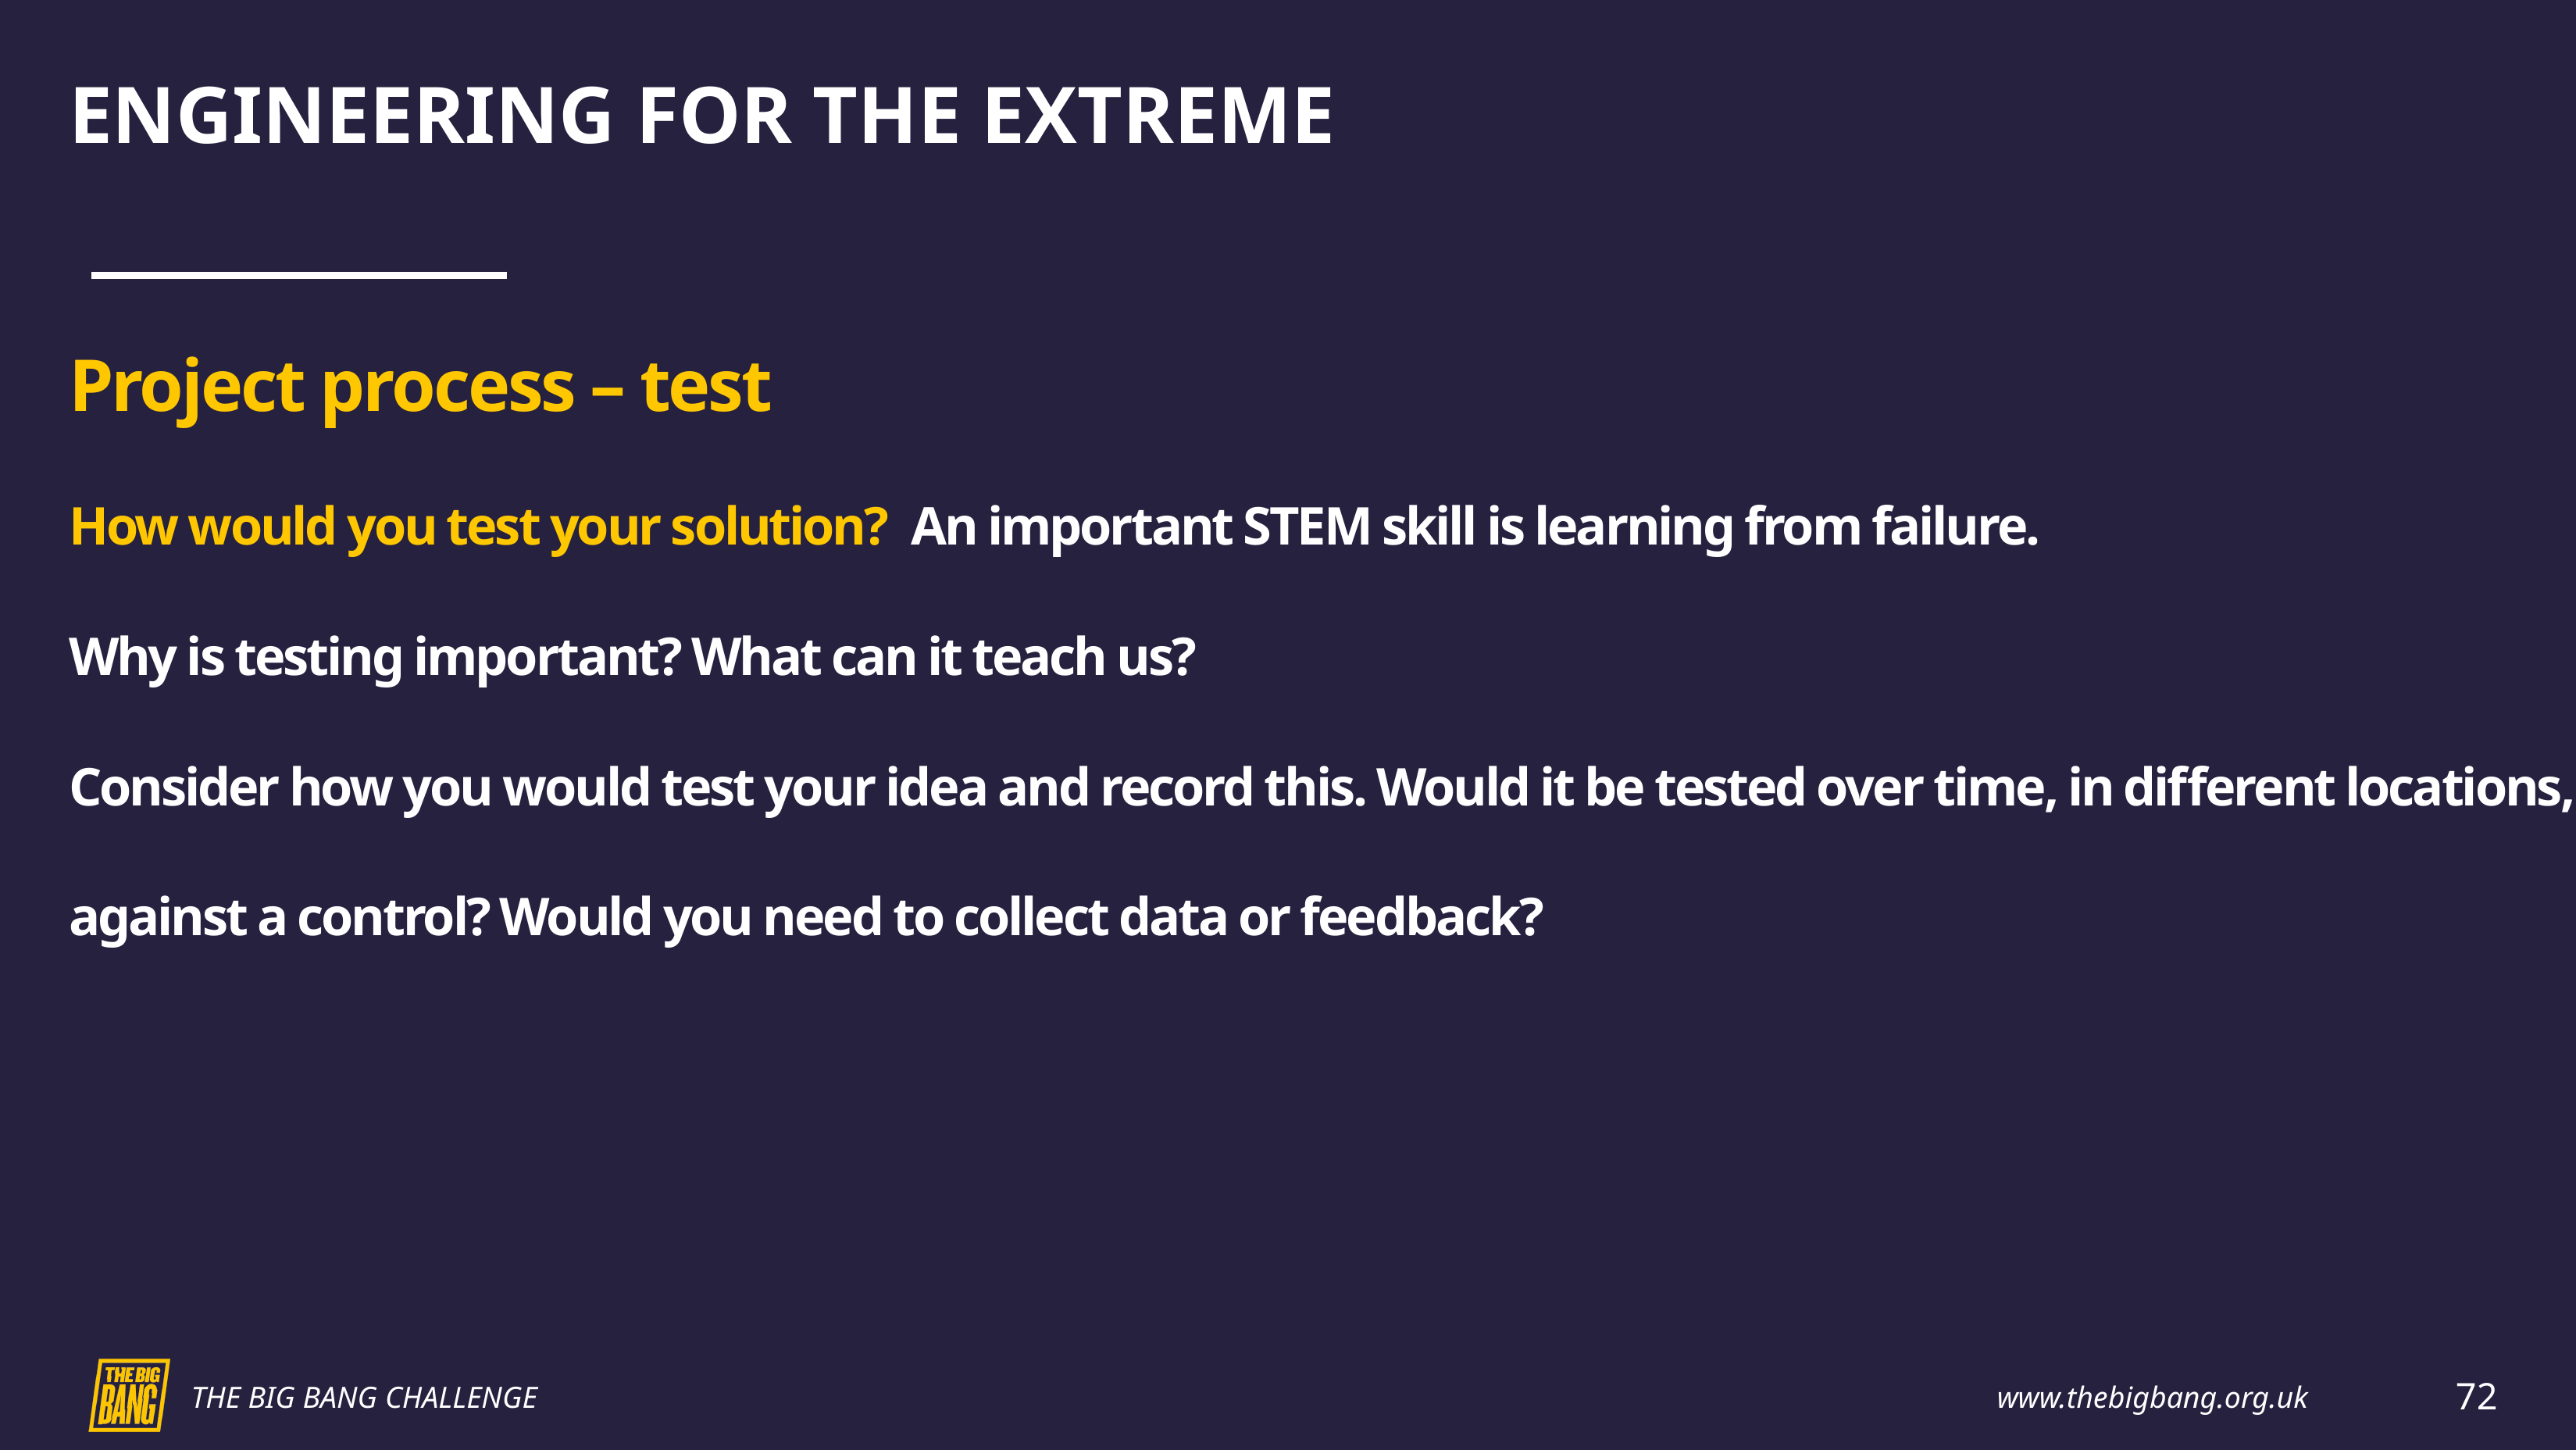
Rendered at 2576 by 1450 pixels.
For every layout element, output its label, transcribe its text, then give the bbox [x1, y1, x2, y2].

list Project process – test How would you test your solution? An important STEM skill is learning from failure. Why is testing important? What can it teach us? Consider how you would test your idea and record this. Would it be tested over time, in different locations, against a control? Would you need to collect data or feedback? [57, 289, 2576, 1212]
picture [88, 1359, 170, 1432]
list ENGINEERING FOR THE EXTREME [57, 59, 2449, 155]
